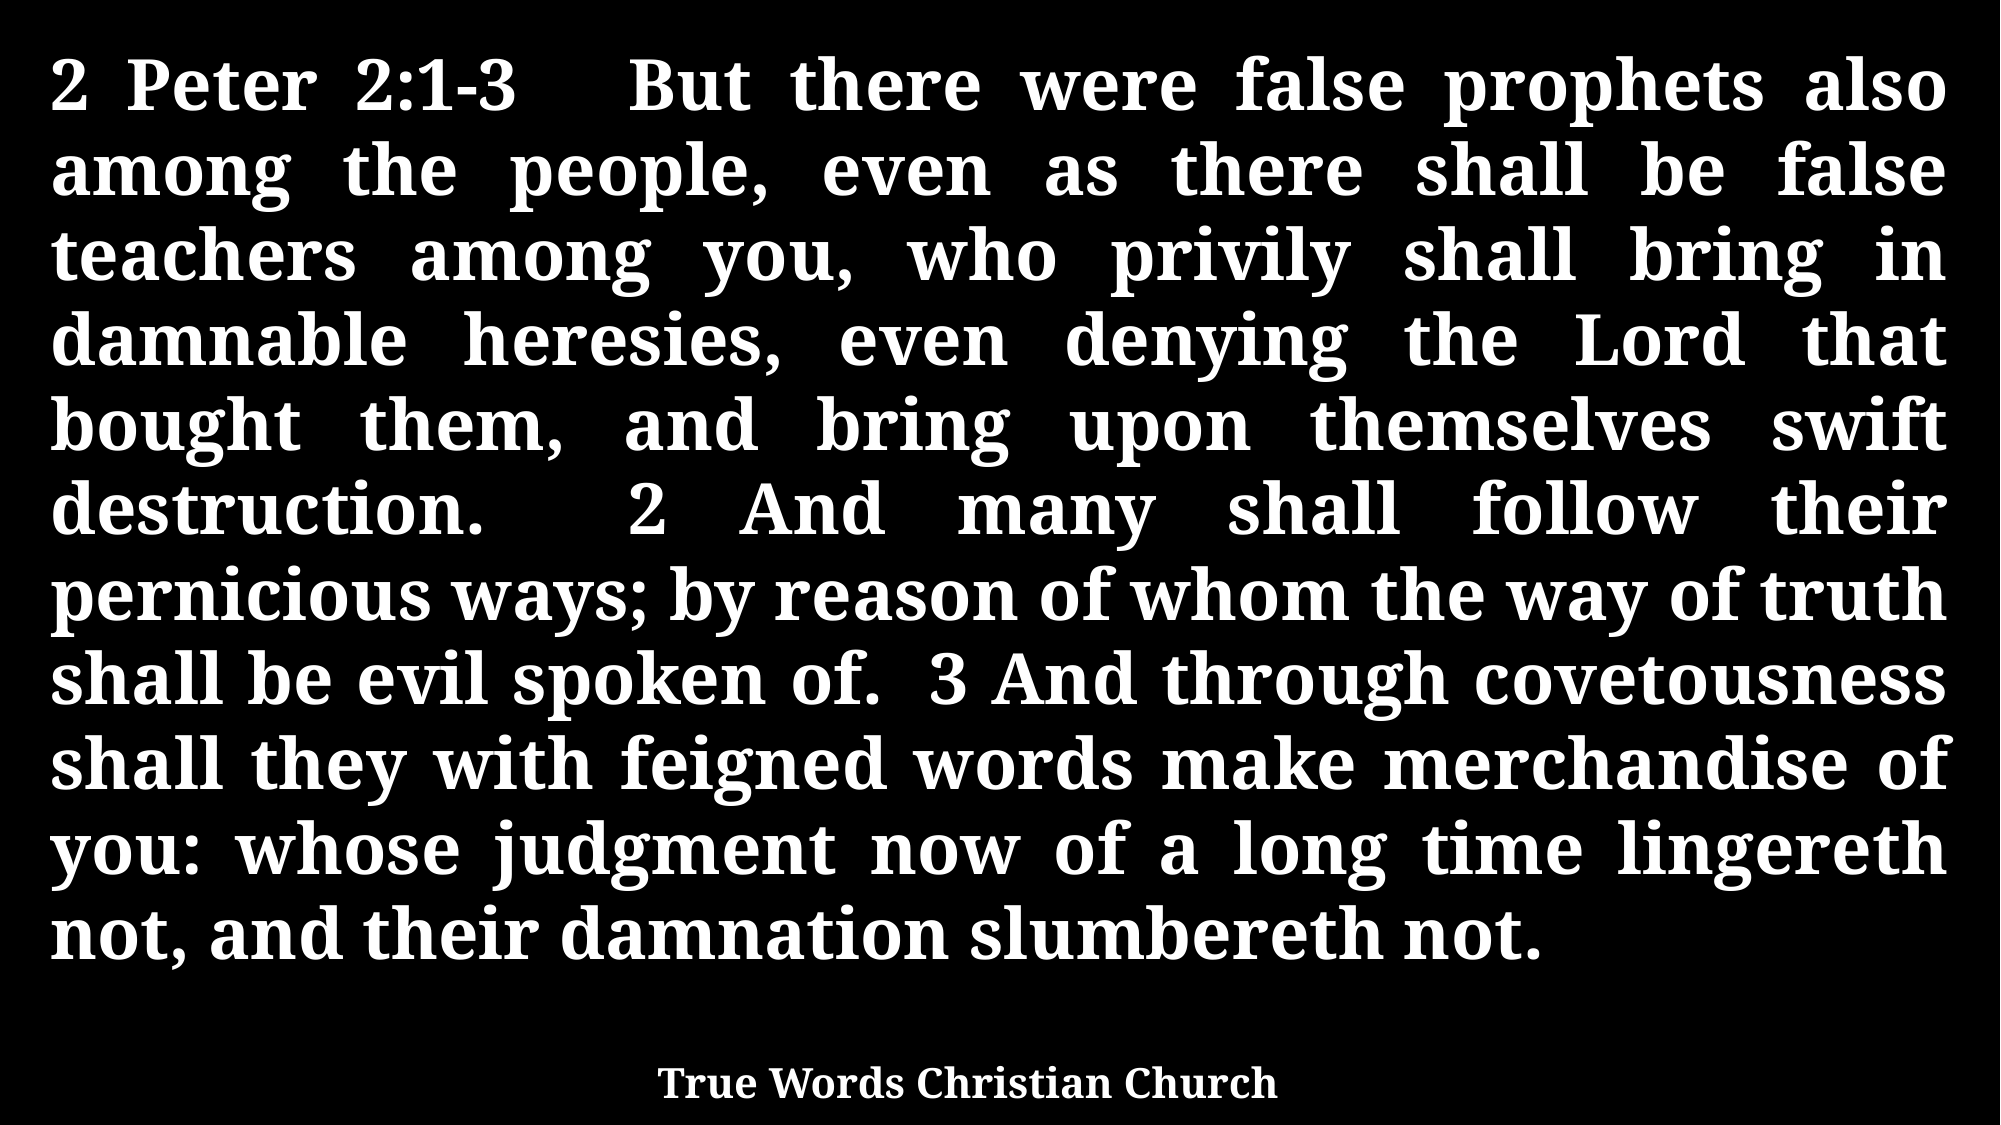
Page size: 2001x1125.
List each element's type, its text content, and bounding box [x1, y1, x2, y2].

text_box True Words Christian Church [642, 1049, 1294, 1114]
text_box 2 Peter 2:1-3 But there were false prophets also among the people, even as there shall be false teachers among you, who privily shall bring in damnable heresies, even denying the Lord that bought them, and bring upon themselves swift destruction. 2 And many shall follow their pernicious ways; by reason of whom the way of truth shall be evil spoken of. 3 And through covetousness shall they with feigned words make merchandise of you: whose judgment now of a long time lingereth not, and their damnation slumbereth not. [35, 32, 1965, 982]
